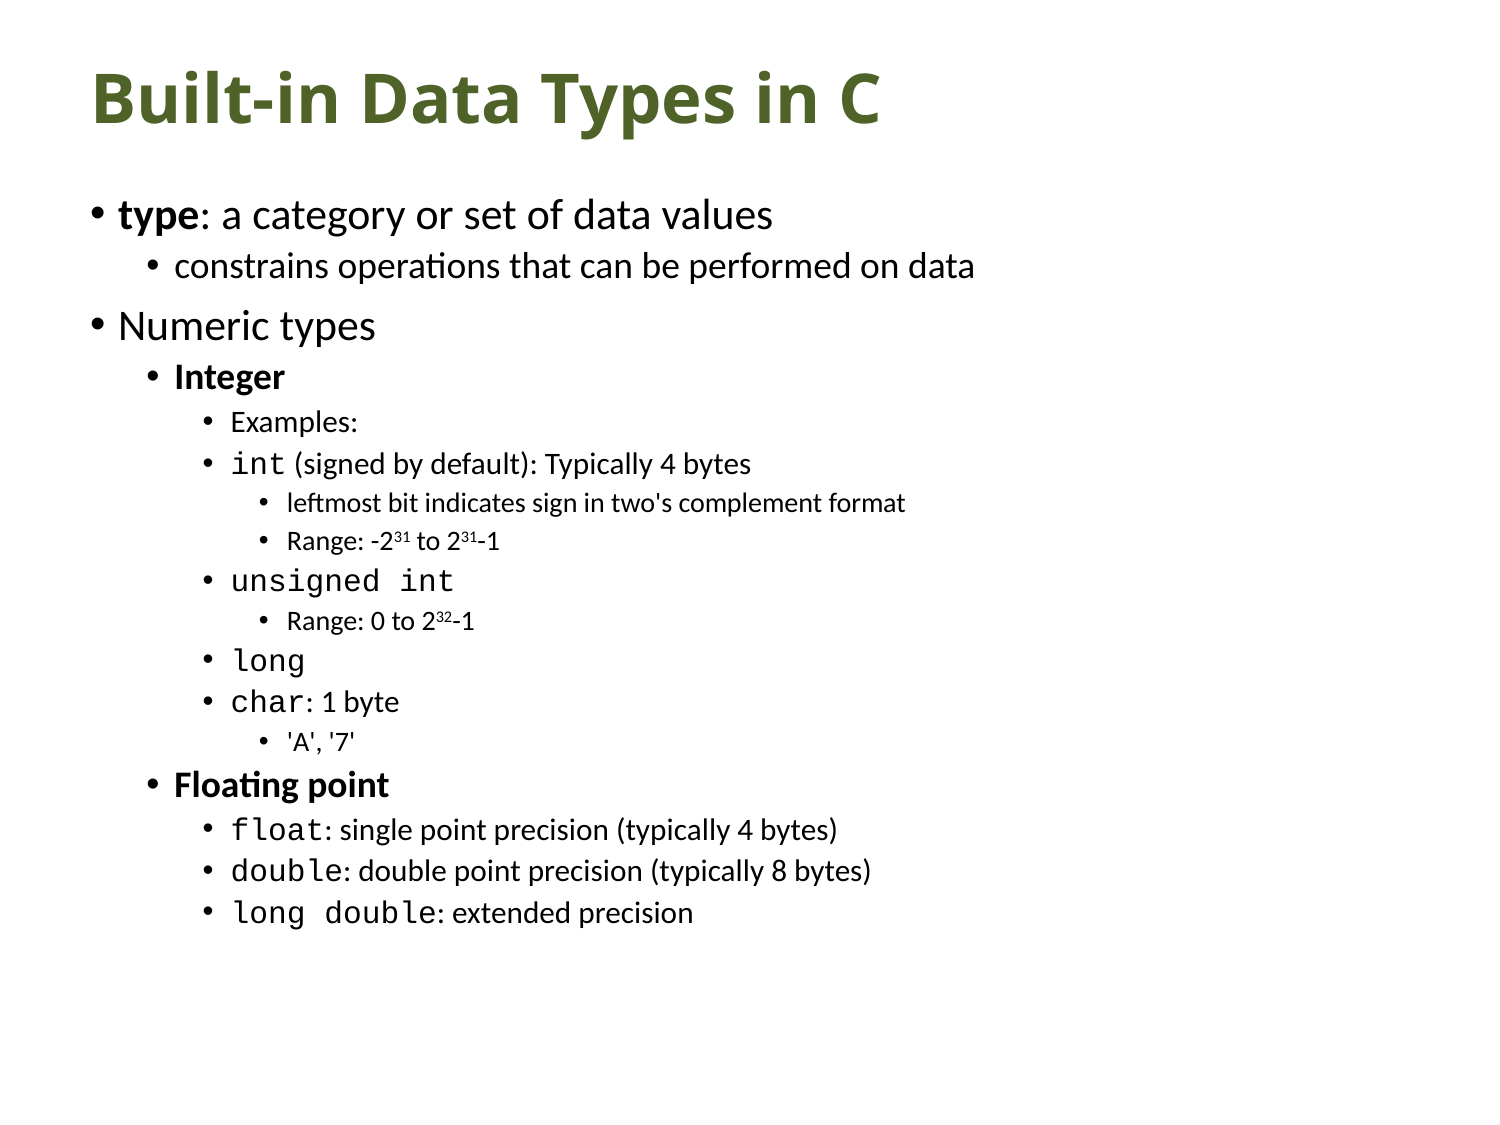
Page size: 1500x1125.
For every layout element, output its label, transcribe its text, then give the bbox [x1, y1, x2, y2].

title Built-in Data Types in C [75, 18, 1425, 184]
list type: a category or set of data values constrains operations that can be performed on data Numeric types Integer Examples: int (signed by default): Typically 4 bytes leftmost bit indicates sign in two's complement format Range: -231 to 231-1 unsigned int Range: 0 to 232-1 long char: 1 byte 'A', '7' Floating point float: single point precision (typically 4 bytes) double: double point precision (typically 8 bytes) long double: extended precision [75, 184, 1425, 1097]
